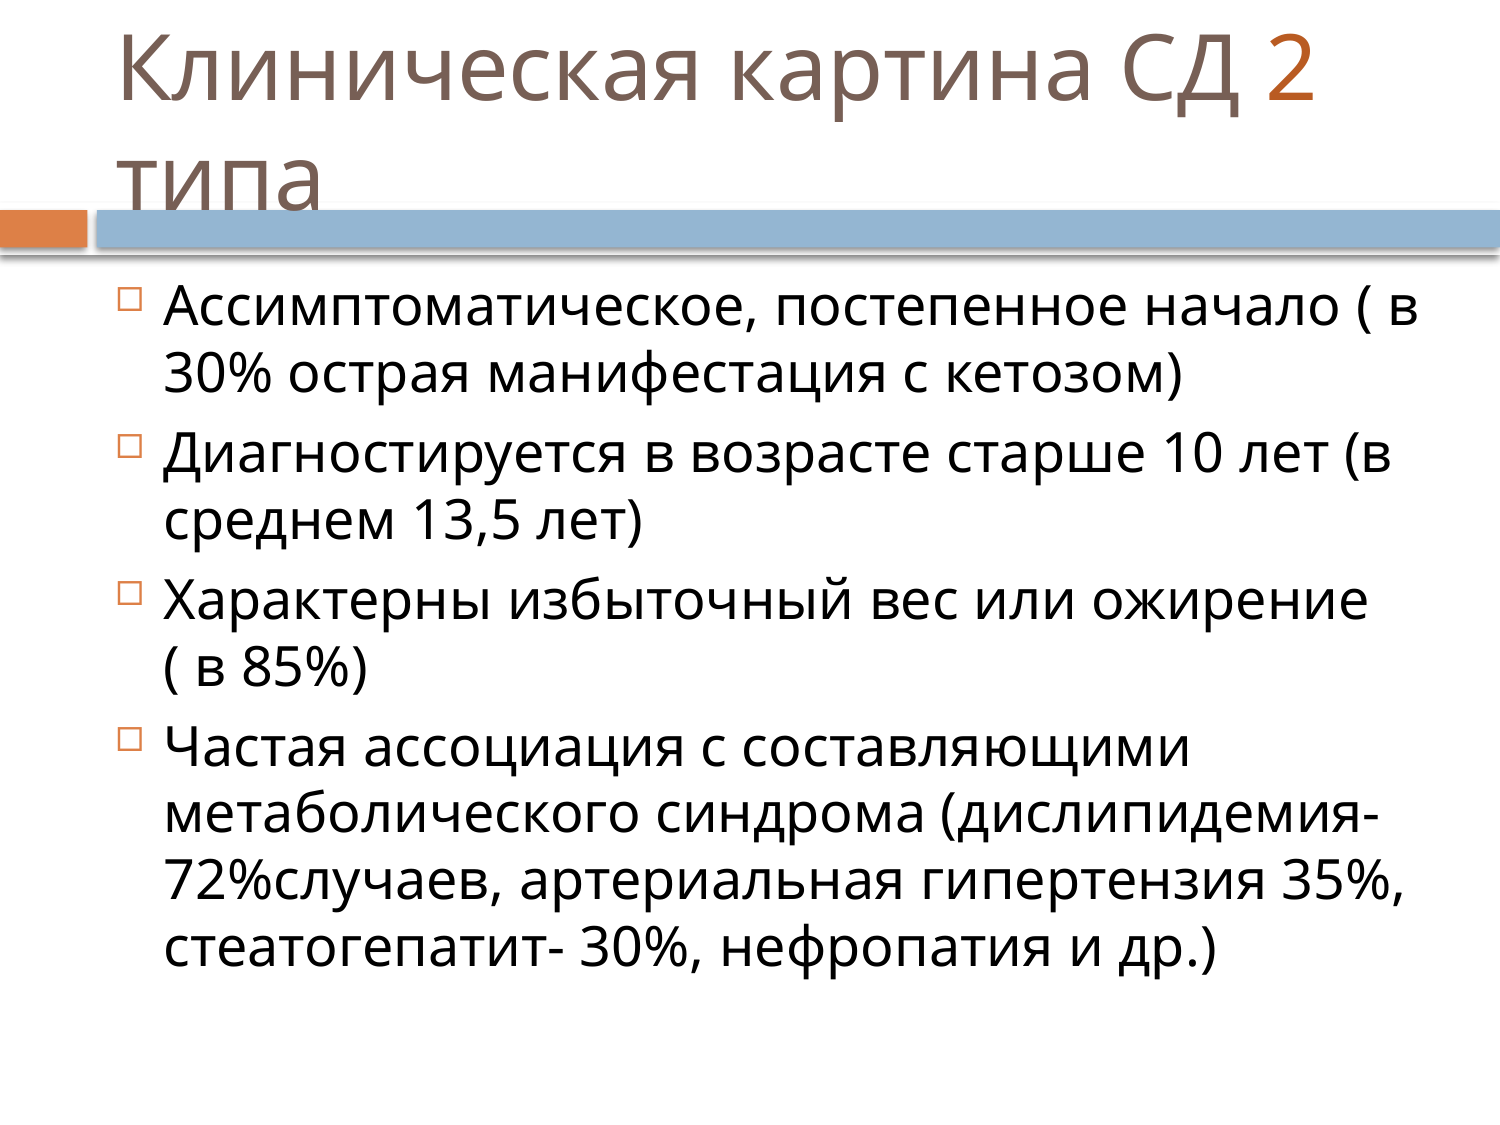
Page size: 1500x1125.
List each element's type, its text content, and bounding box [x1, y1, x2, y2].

title Клиническая картина СД 2 типа [100, 37, 1438, 200]
list Ассимптоматическое, постепенное начало ( в 30% острая манифестация с кетозом) Диагностируется в возрасте старше 10 лет (в среднем 13,5 лет) Характерны избыточный вес или ожирение ( в 85%) Частая ассоциация с составляющими метаболического синдрома (дислипидемия-72%случаев, артериальная гипертензия 35%, стеатогепатит- 30%, нефропатия и др.) [100, 262, 1438, 1000]
